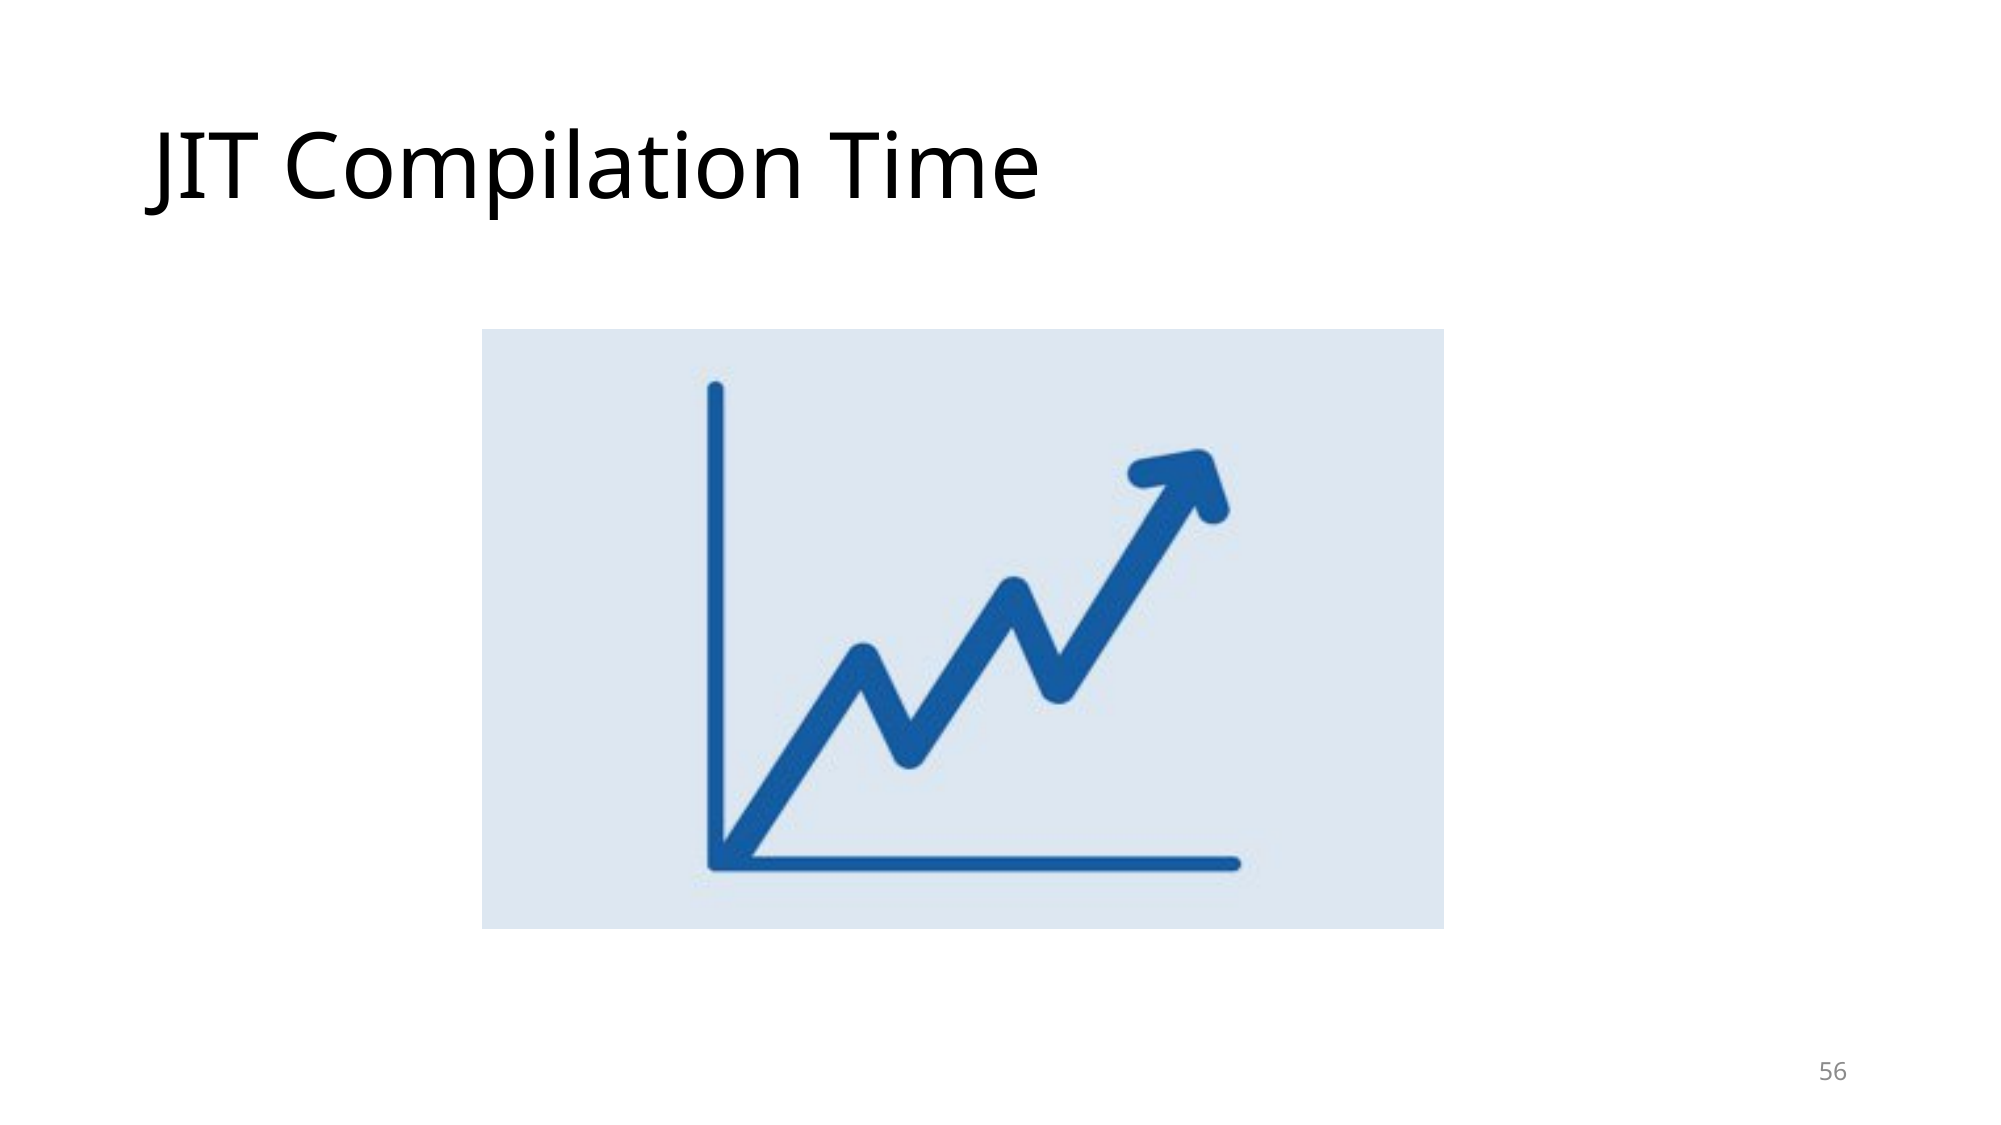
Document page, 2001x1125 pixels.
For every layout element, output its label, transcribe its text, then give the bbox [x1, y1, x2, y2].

title JIT Compilation Time [137, 59, 1863, 278]
slide_number 56 [1412, 1042, 1863, 1103]
picture [481, 329, 1444, 929]
